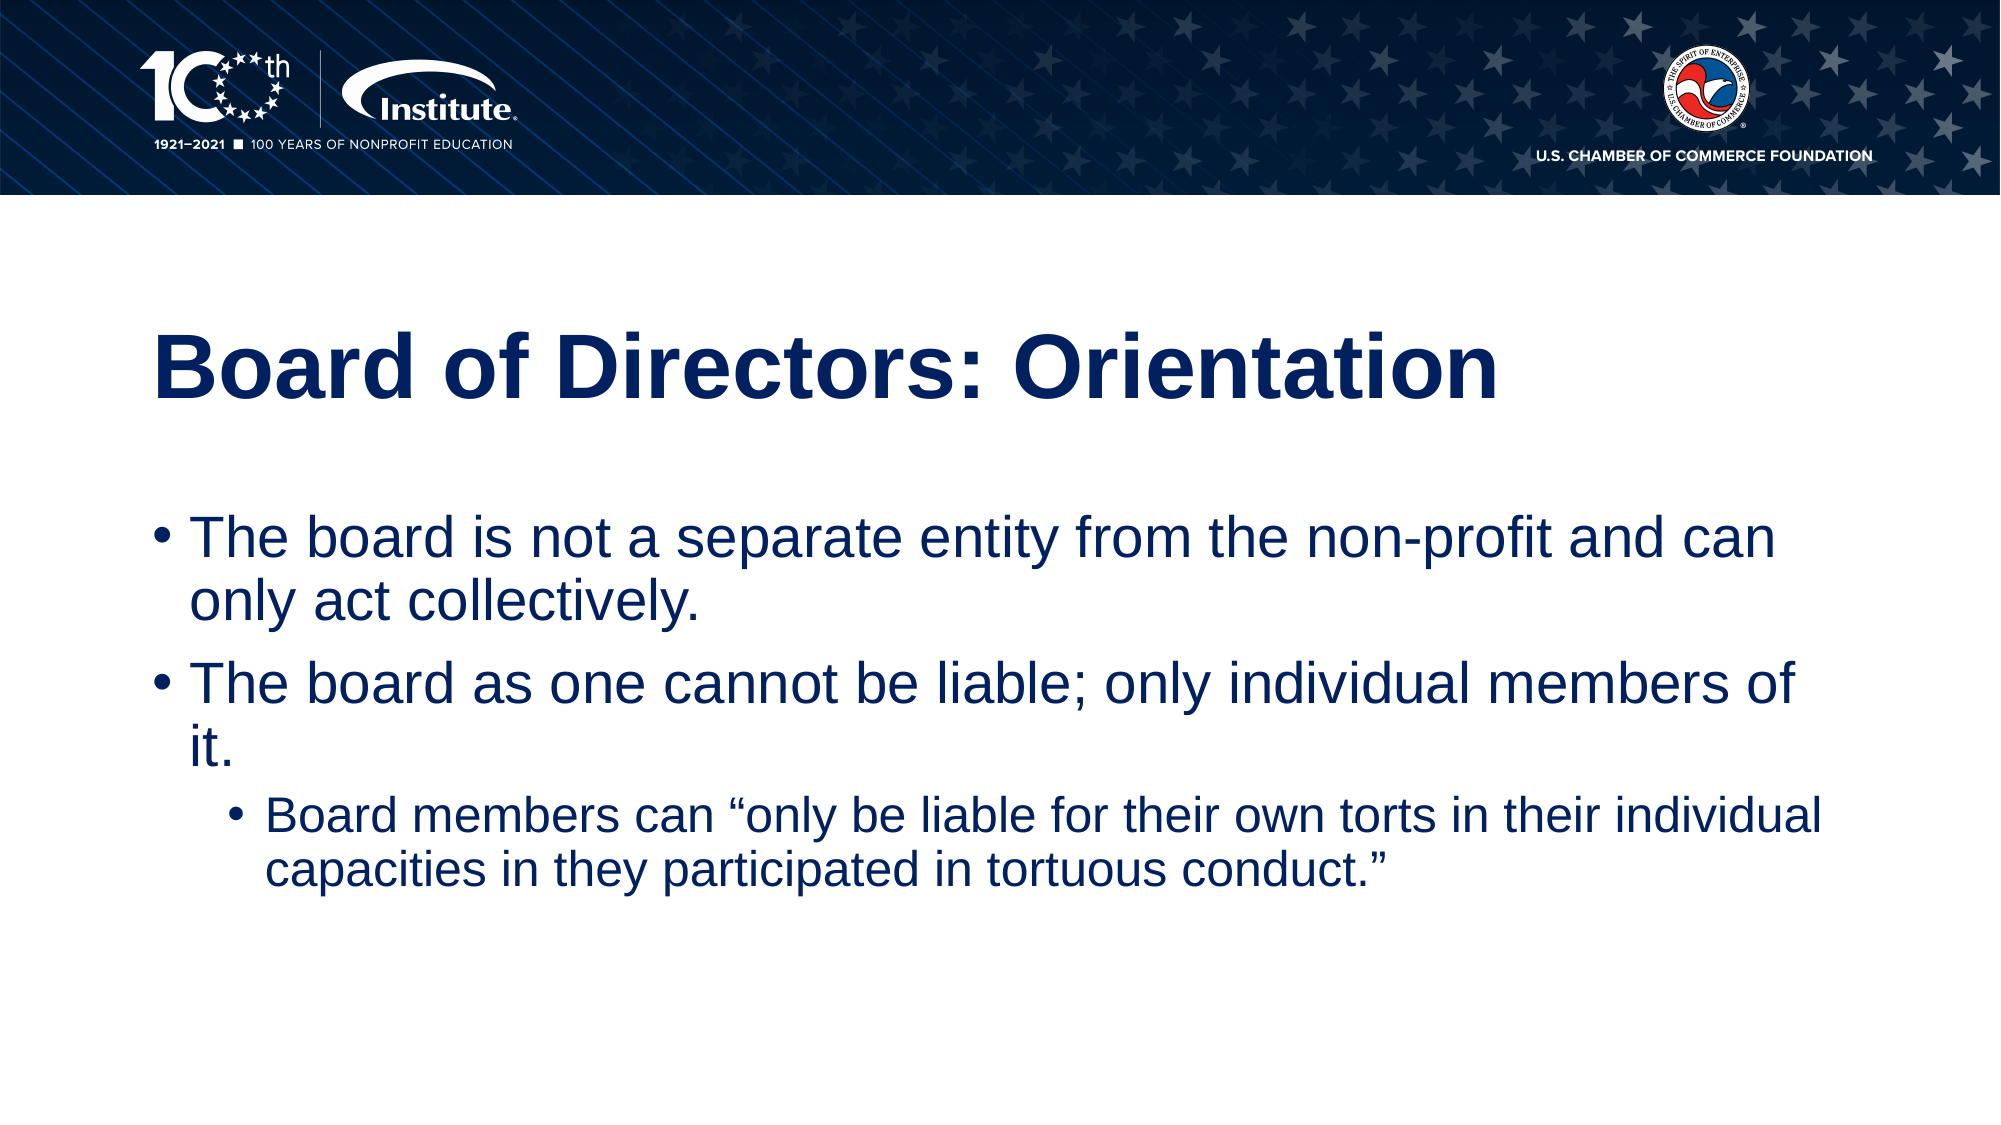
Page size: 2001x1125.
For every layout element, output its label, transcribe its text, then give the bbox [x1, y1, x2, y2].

title Board of Directors: Orientation [137, 259, 1863, 478]
list The board is not a separate entity from the non-profit and can only act collectively. The board as one cannot be liable; only individual members of it. Board members can “only be liable for their own torts in their individual capacities in they participated in tortuous conduct.” [137, 499, 1863, 1083]
picture [0, 0, 2000, 195]
